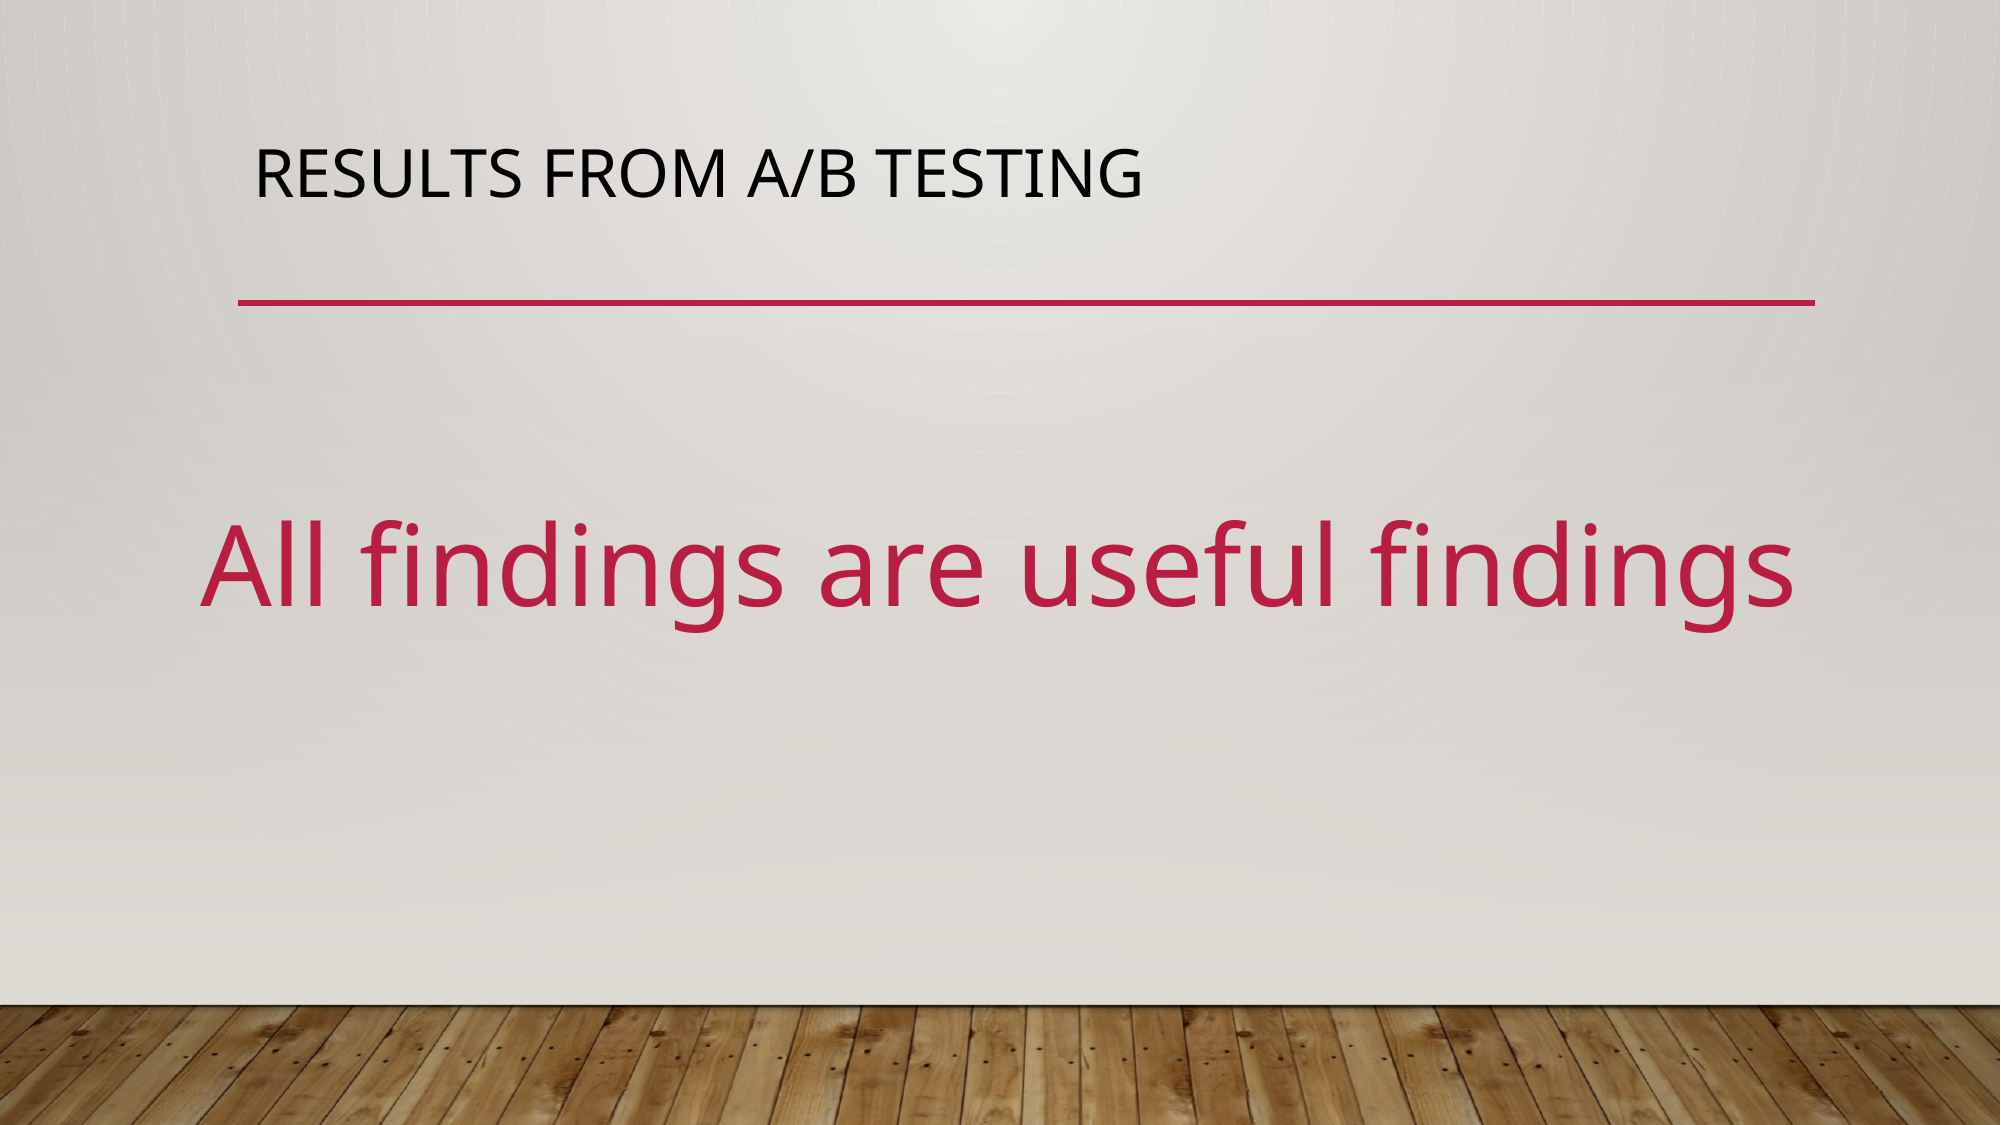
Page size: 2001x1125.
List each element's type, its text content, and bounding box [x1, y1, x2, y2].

title Results from a/b testing [238, 131, 1814, 305]
picture [0, 1005, 2000, 1125]
text_box All findings are useful findings [185, 486, 1815, 637]
